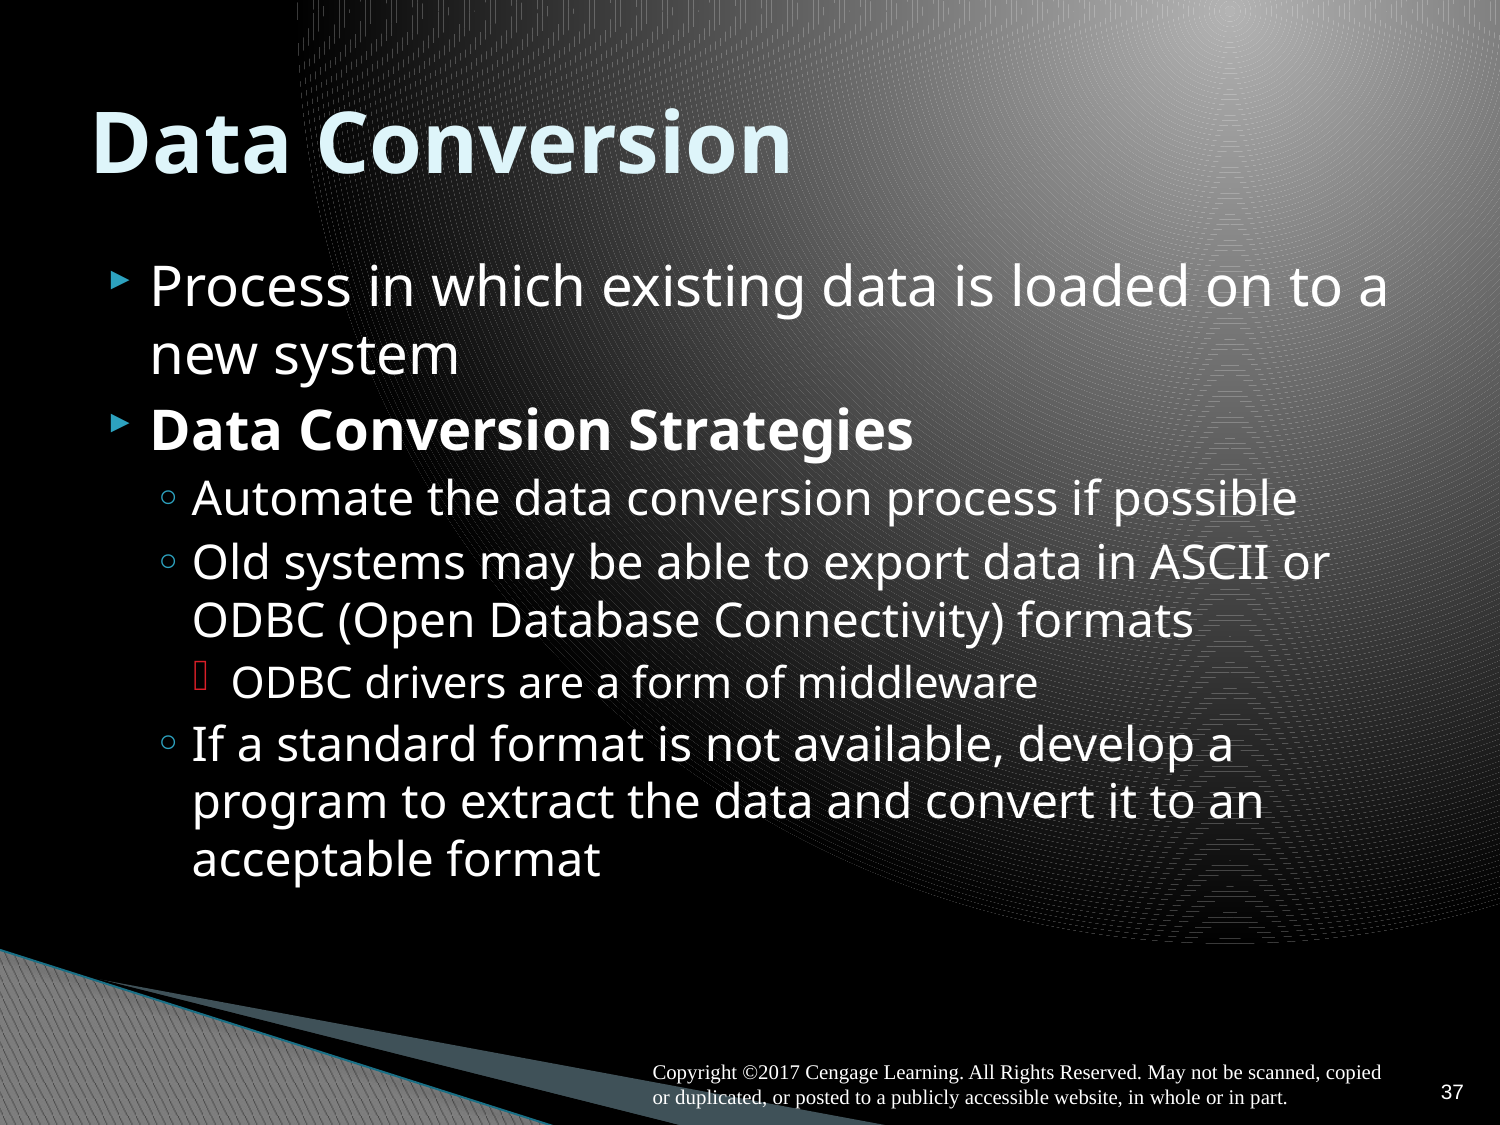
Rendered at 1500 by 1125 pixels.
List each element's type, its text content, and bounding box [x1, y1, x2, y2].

text_box Process in which existing data is loaded on to a new system Data Conversion Strategies Automate the data conversion process if possible Old systems may be able to export data in ASCII or ODBC (Open Database Connectivity) formats ODBC drivers are a form of middleware If a standard format is not available, develop a program to extract the data and convert it to an acceptable format [74, 242, 1425, 986]
title Data Conversion [75, 45, 1425, 233]
slide_number 37 [1418, 1051, 1479, 1112]
picture [0, 952, 543, 1125]
